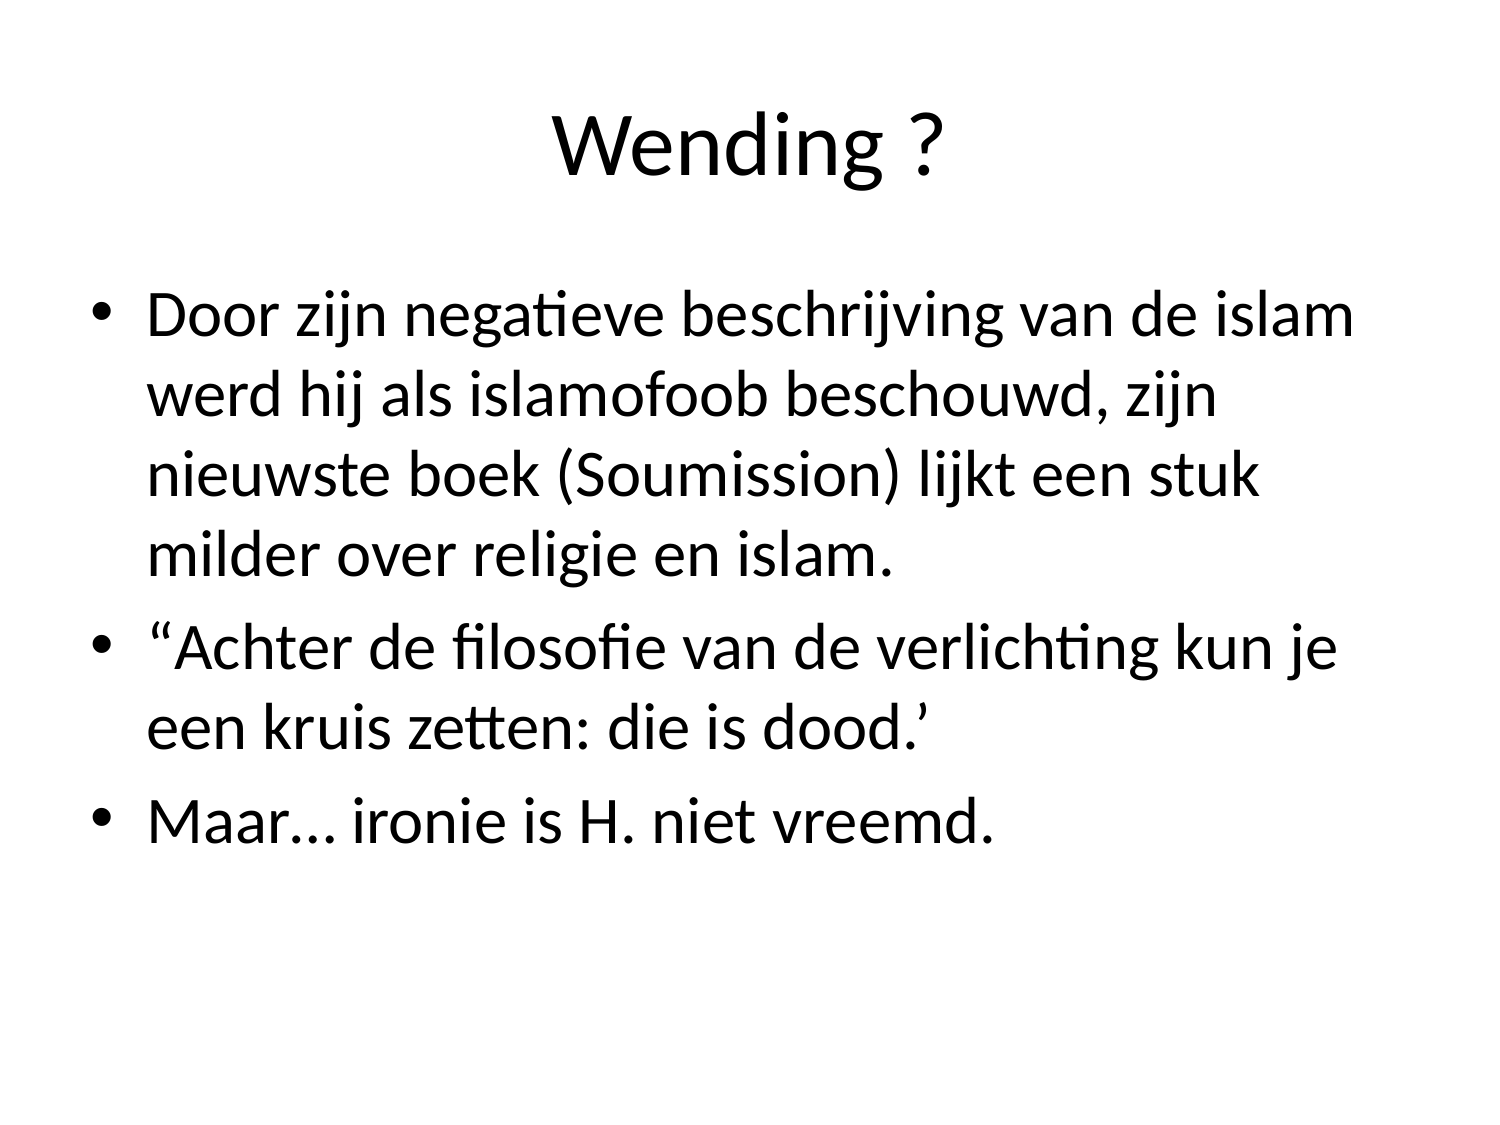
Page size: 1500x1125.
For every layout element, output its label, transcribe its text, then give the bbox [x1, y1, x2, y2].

list Door zijn negatieve beschrijving van de islam werd hij als islamofoob beschouwd, zijn nieuwste boek (Soumission) lijkt een stuk milder over religie en islam. “Achter de filosofie van de verlichting kun je een kruis zetten: die is dood.’ Maar… ironie is H. niet vreemd. [75, 262, 1425, 1005]
title Wending ? [75, 45, 1425, 233]
